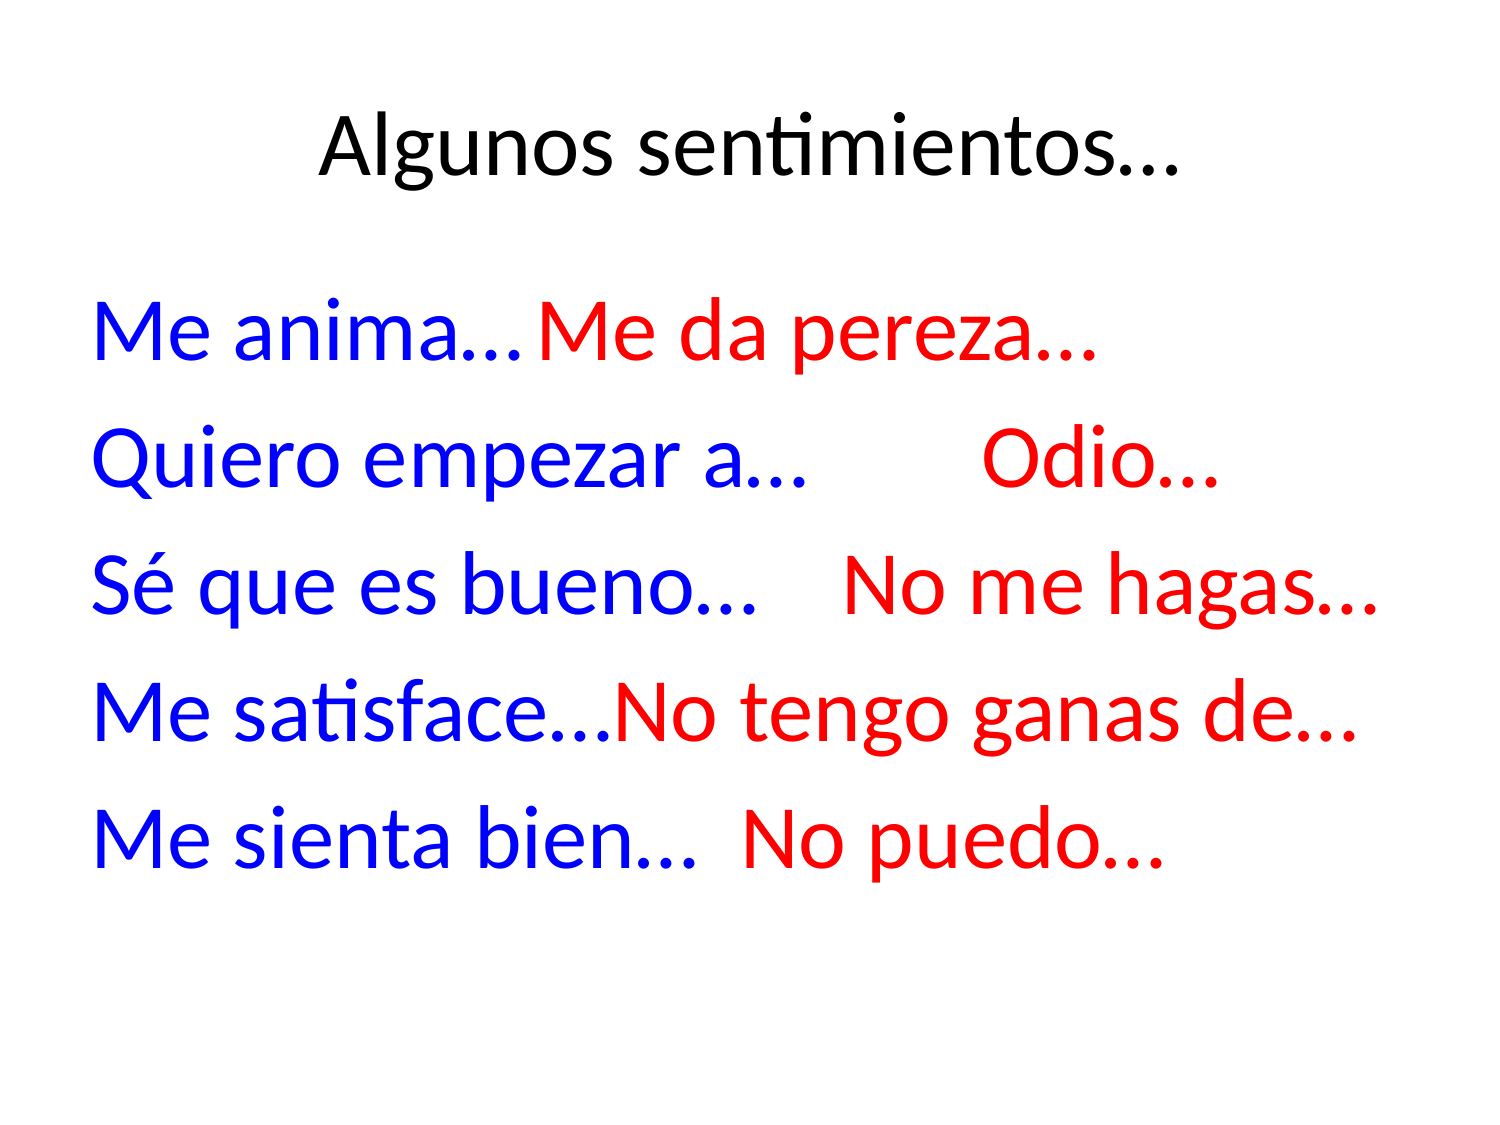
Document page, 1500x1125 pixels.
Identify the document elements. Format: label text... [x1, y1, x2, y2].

list Me anima… Me da pereza… Quiero empezar a… Odio… Sé que es bueno… No me hagas… Me satisface…No tengo ganas de… Me sienta bien… No puedo… [75, 262, 1425, 1005]
title Algunos sentimientos… [75, 45, 1425, 233]
